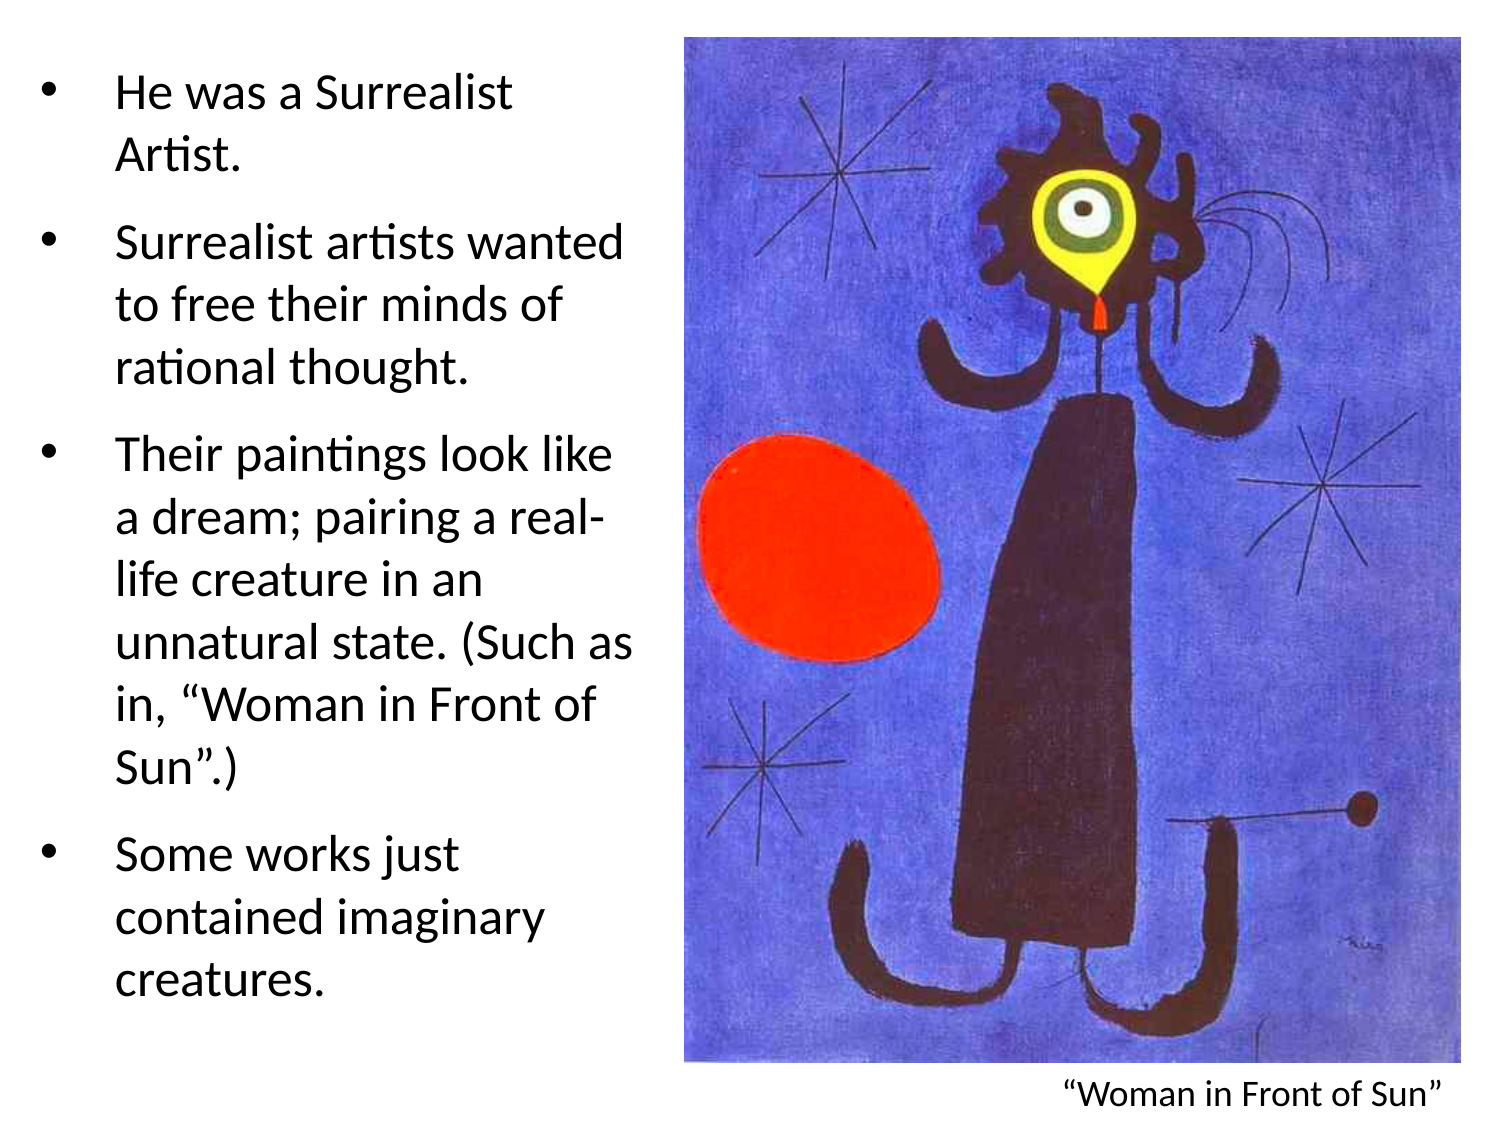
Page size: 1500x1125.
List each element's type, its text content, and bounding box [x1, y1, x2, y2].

text_box “Woman in Front of Sun” [1046, 1061, 1495, 1122]
picture [684, 37, 1461, 1063]
text_box He was a Surrealist Artist. Surrealist artists wanted to free their minds of rational thought. Their paintings look like a dream; pairing a real-life creature in an unnatural state. (Such as in, “Woman in Front of Sun”.) Some works just contained imaginary creatures. [25, 49, 651, 1125]
